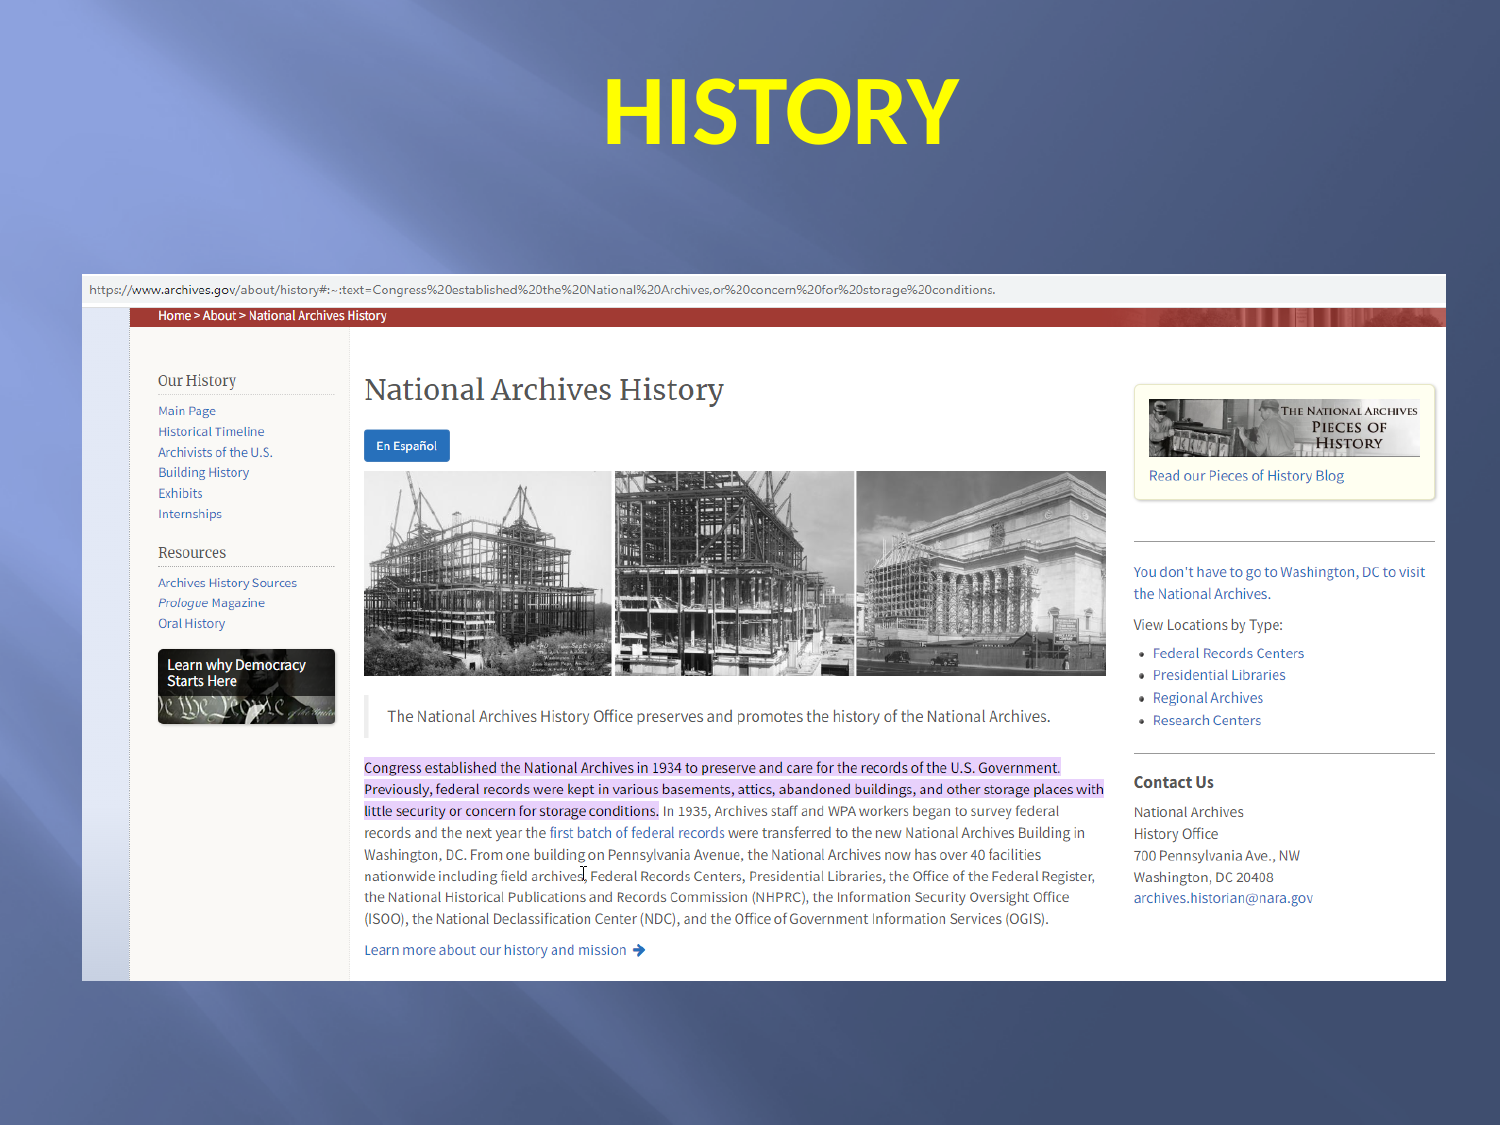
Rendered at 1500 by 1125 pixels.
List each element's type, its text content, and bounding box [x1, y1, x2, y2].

subtitle http://www.bbc.com/news/blogs-trending-42724320 [52, 653, 775, 1125]
picture [82, 274, 1446, 981]
title History [106, 4, 1457, 165]
